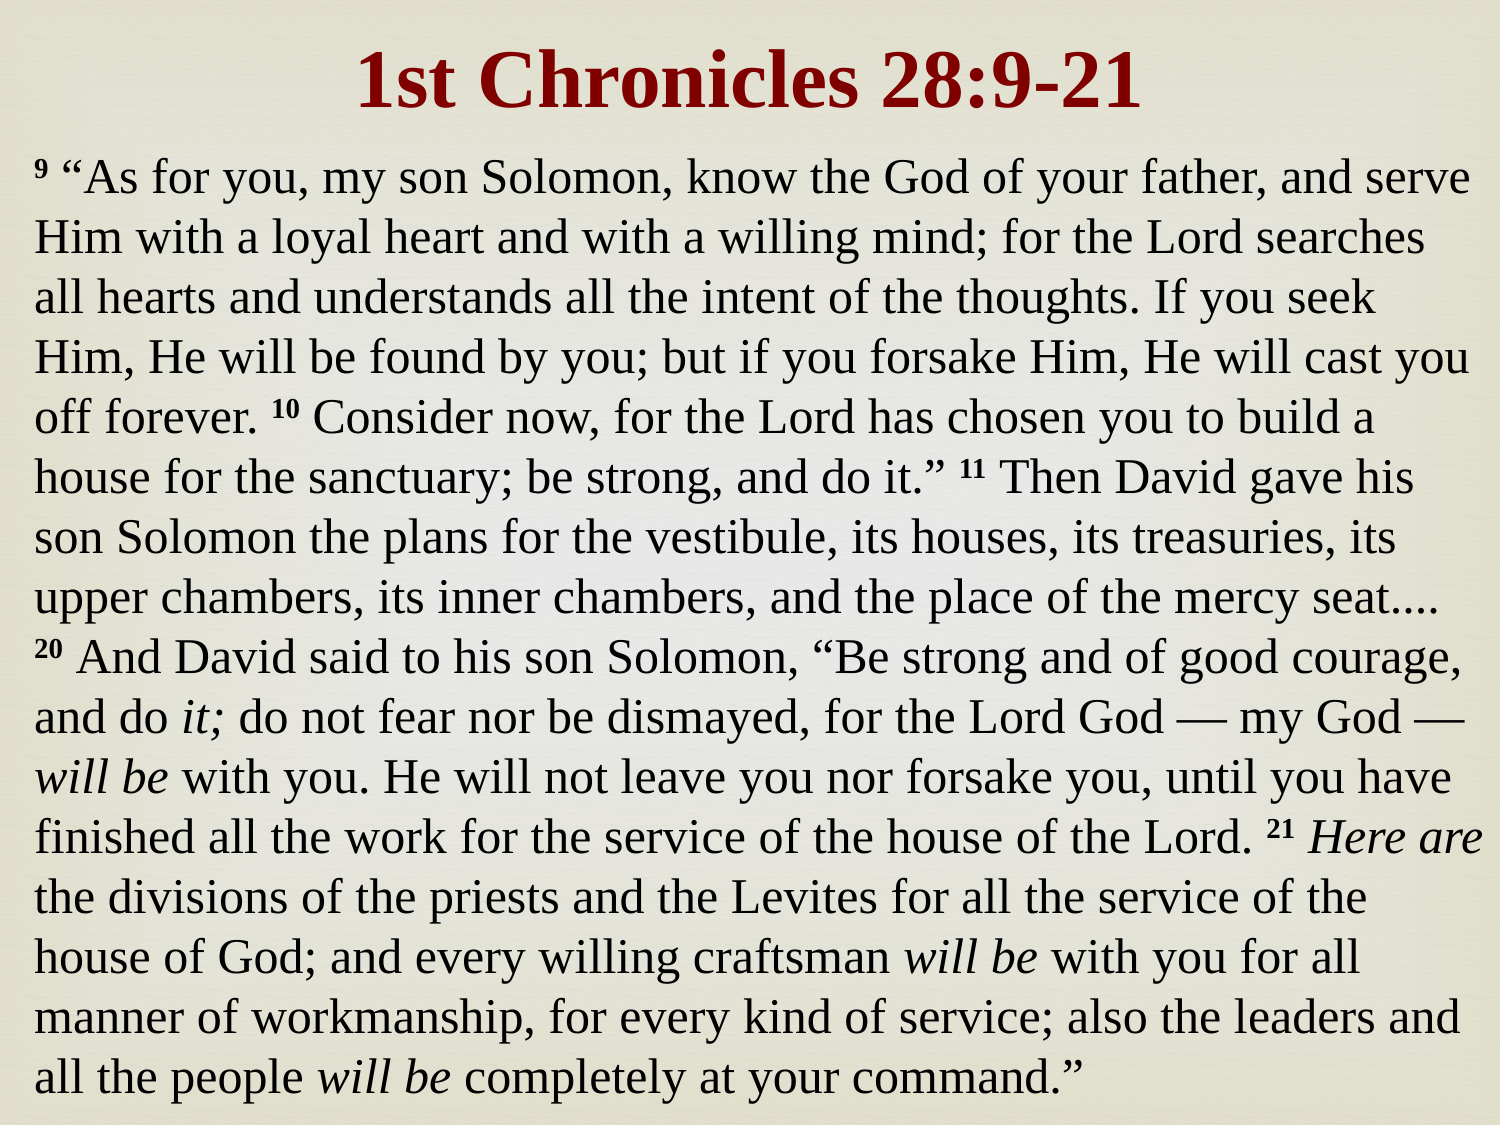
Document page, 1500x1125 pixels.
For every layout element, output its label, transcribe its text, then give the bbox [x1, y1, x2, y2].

title 1st Chronicles 28:9-21 [0, 0, 1500, 149]
text_box 9 “As for you, my son Solomon, know the God of your father, and serve Him with a loyal heart and with a willing mind; for the Lord searches all hearts and understands all the intent of the thoughts. If you seek Him, He will be found by you; but if you forsake Him, He will cast you off forever. 10 Consider now, for the Lord has chosen you to build a house for the sanctuary; be strong, and do it.” 11 Then David gave his son Solomon the plans for the vestibule, its houses, its treasuries, its upper chambers, its inner chambers, and the place of the mercy seat.... 20 And David said to his son Solomon, “Be strong and of good courage, and do it; do not fear nor be dismayed, for the Lord God — my God —will be with you. He will not leave you nor forsake you, until you have finished all the work for the service of the house of the Lord. 21 Here are the divisions of the priests and the Levites for all the service of the house of God; and every willing craftsman will be with you for all manner of workmanship, for every kind of service; also the leaders and all the people will be completely at your command.” [19, 136, 1500, 1112]
